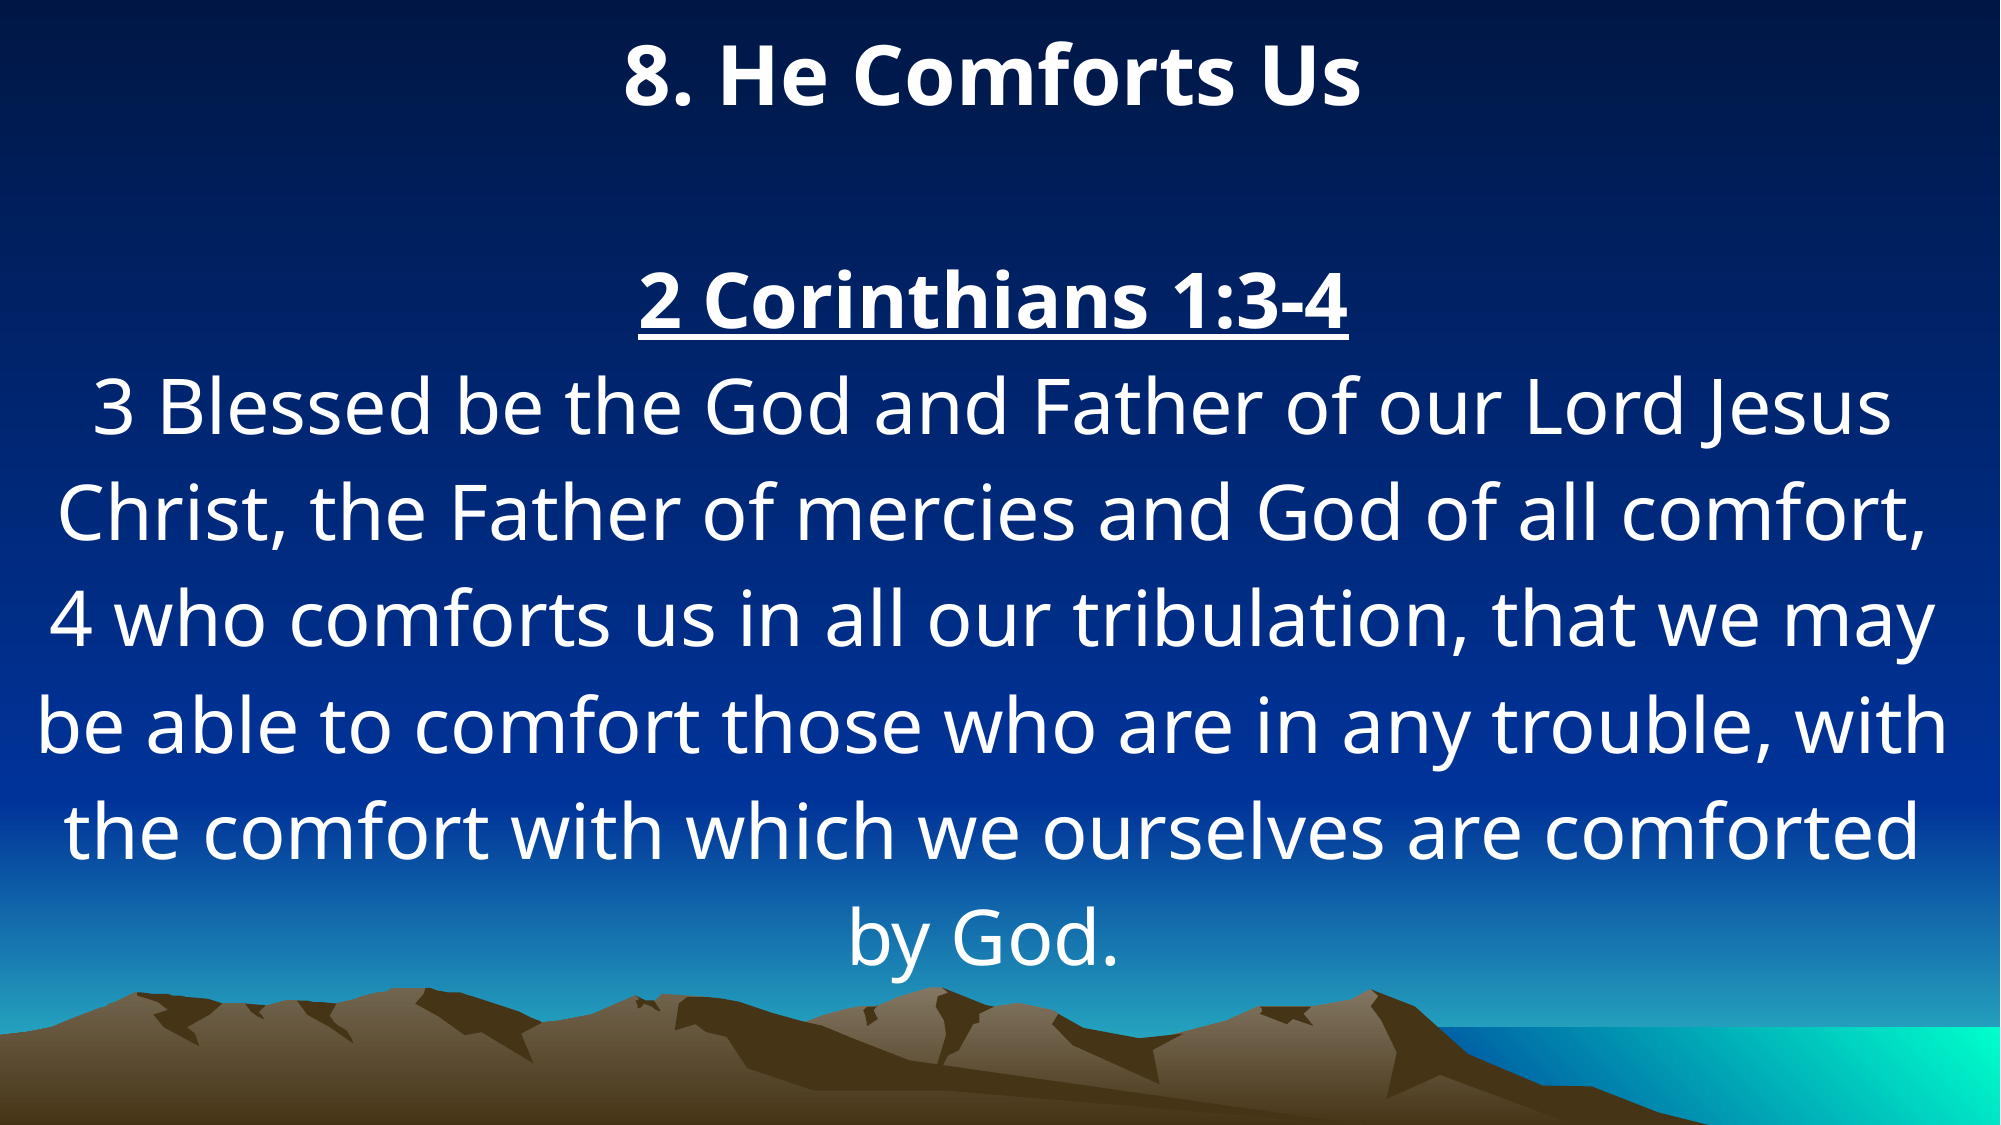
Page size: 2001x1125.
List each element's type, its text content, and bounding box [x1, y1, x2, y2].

text_box 8. He Comforts Us 2 Corinthians 1:3-4 3 Blessed be the God and Father of our Lord Jesus Christ, the Father of mercies and God of all comfort, 4 who comforts us in all our tribulation, that we may be able to comfort those who are in any trouble, with the comfort with which we ourselves are comforted by God. [12, 0, 1975, 825]
